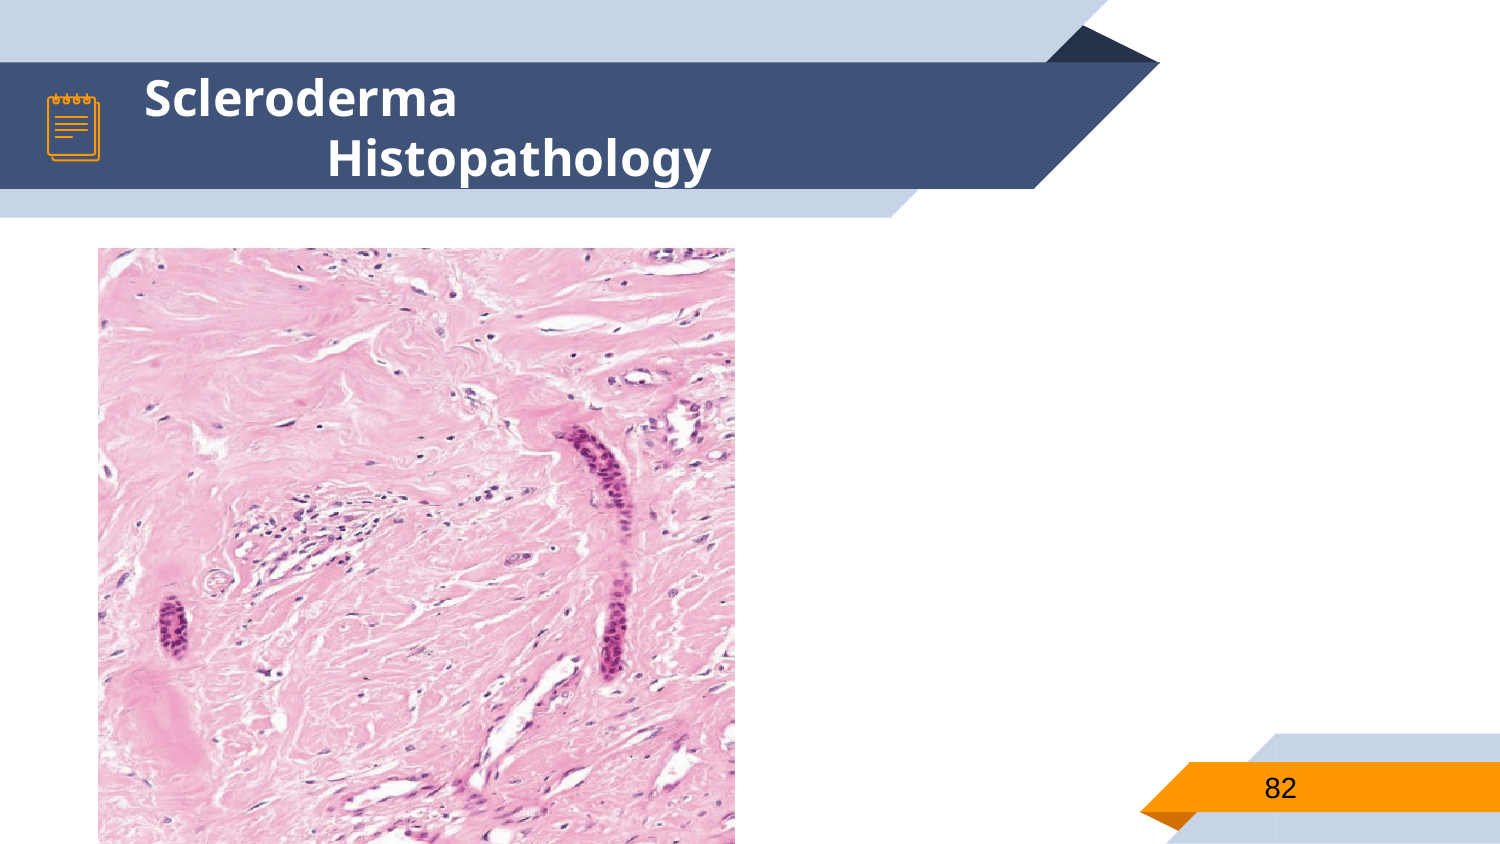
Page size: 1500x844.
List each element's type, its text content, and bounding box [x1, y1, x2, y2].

picture [98, 247, 735, 844]
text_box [47, 93, 100, 161]
title Scleroderma Histopathology [129, 182, 1191, 250]
slide_number 82 [1249, 760, 1494, 813]
